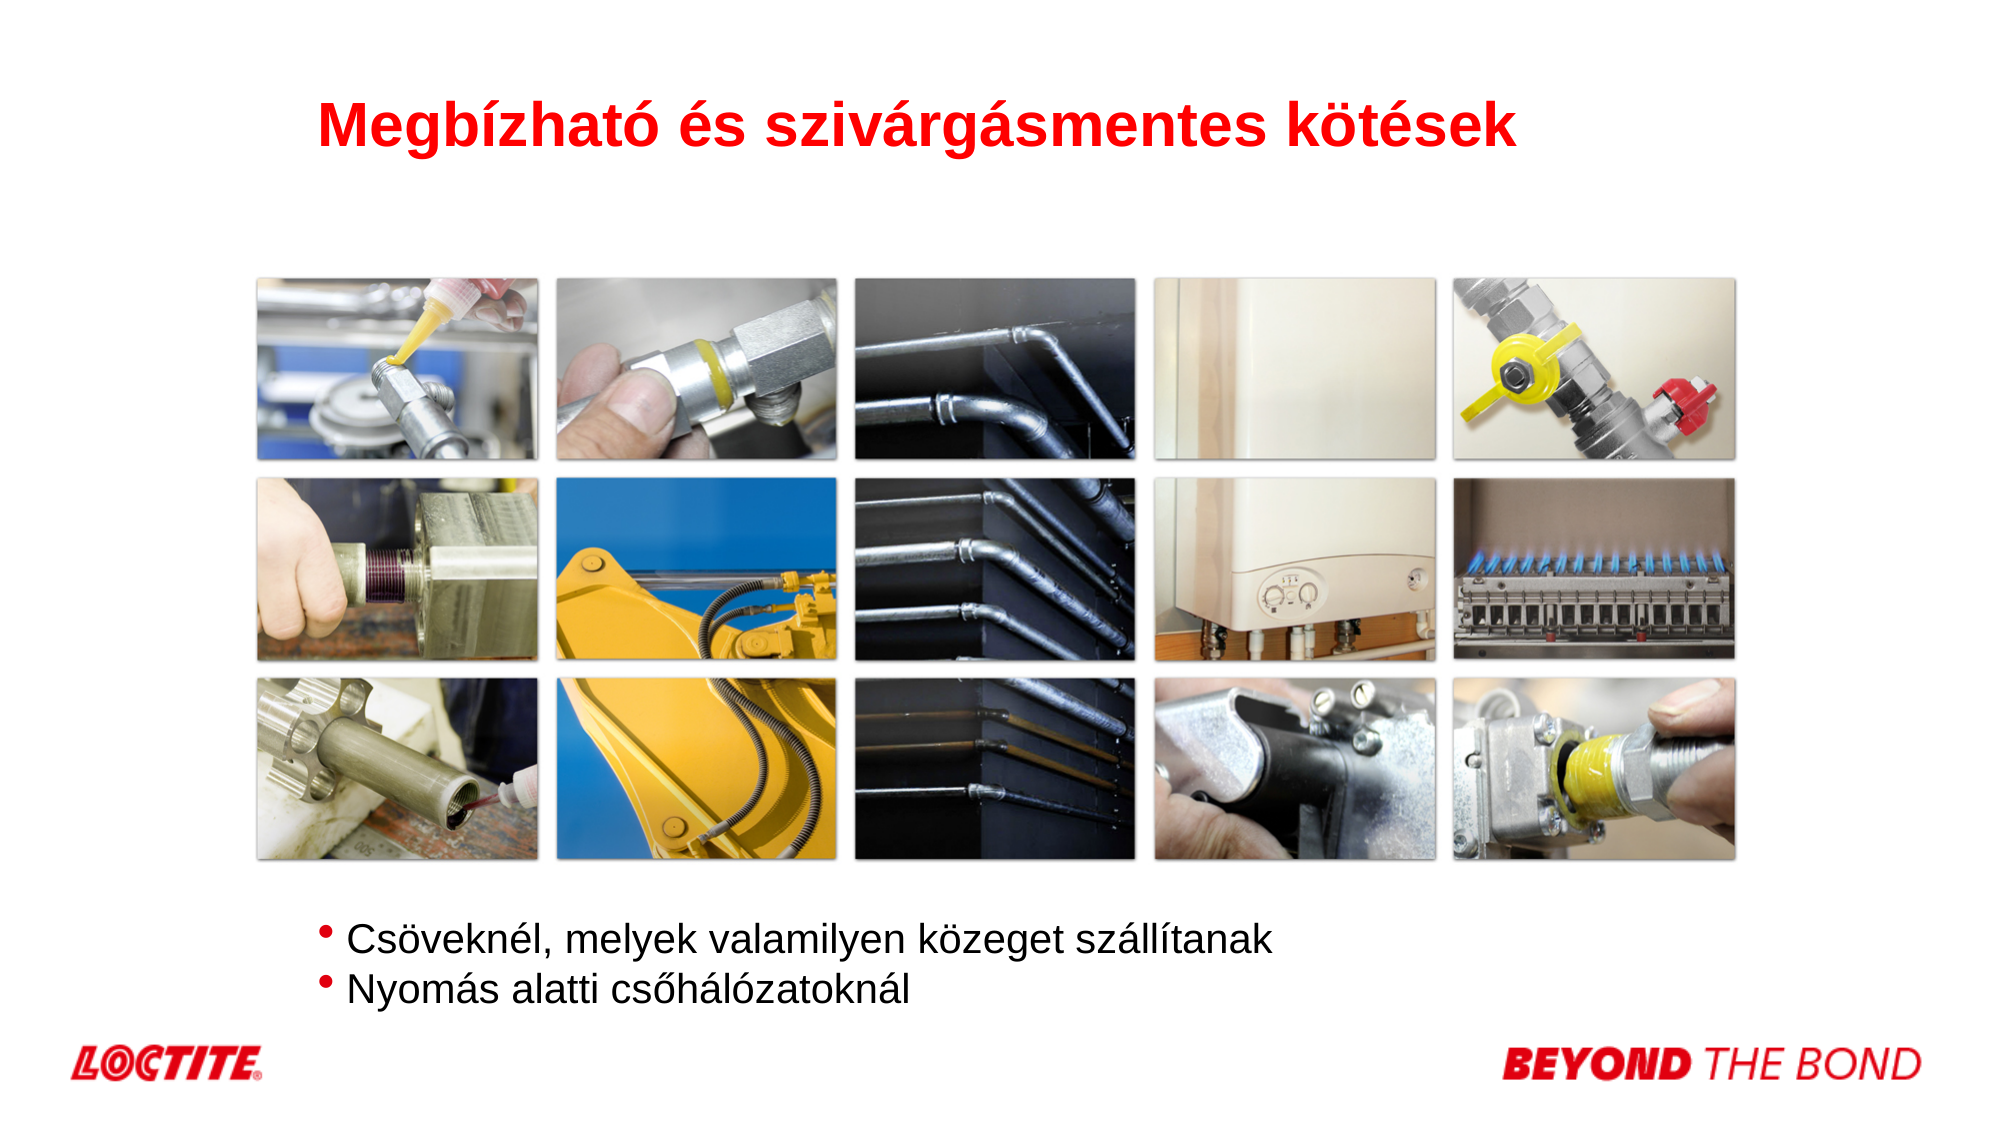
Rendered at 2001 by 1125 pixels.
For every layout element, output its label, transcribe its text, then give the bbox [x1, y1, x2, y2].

text_box Megbízható és szivárgásmentes kötések [302, 76, 1777, 166]
picture [0, 975, 2000, 1125]
text_box Csöveknél, melyek valamilyen közeget szállítanak Nyomás alatti csőhálózatoknál [302, 904, 1685, 975]
picture [249, 272, 1750, 880]
